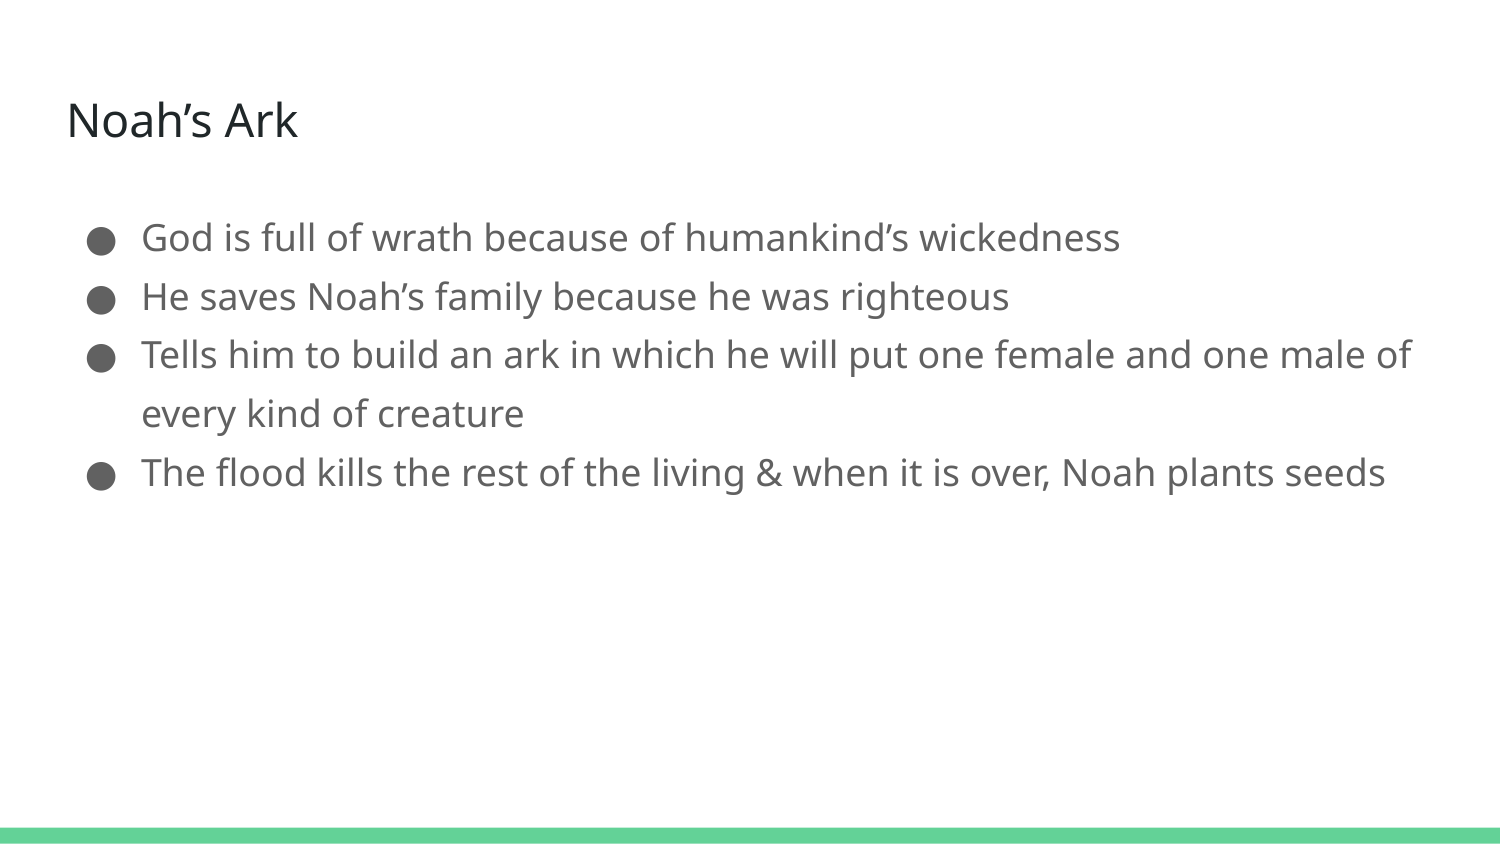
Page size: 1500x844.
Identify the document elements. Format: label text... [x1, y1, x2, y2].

list God is full of wrath because of humankind’s wickedness He saves Noah’s family because he was righteous Tells him to build an ark in which he will put one female and one male of every kind of creature The flood kills the rest of the living & when it is over, Noah plants seeds [51, 189, 1449, 750]
title Noah’s Ark [51, 72, 1449, 167]
